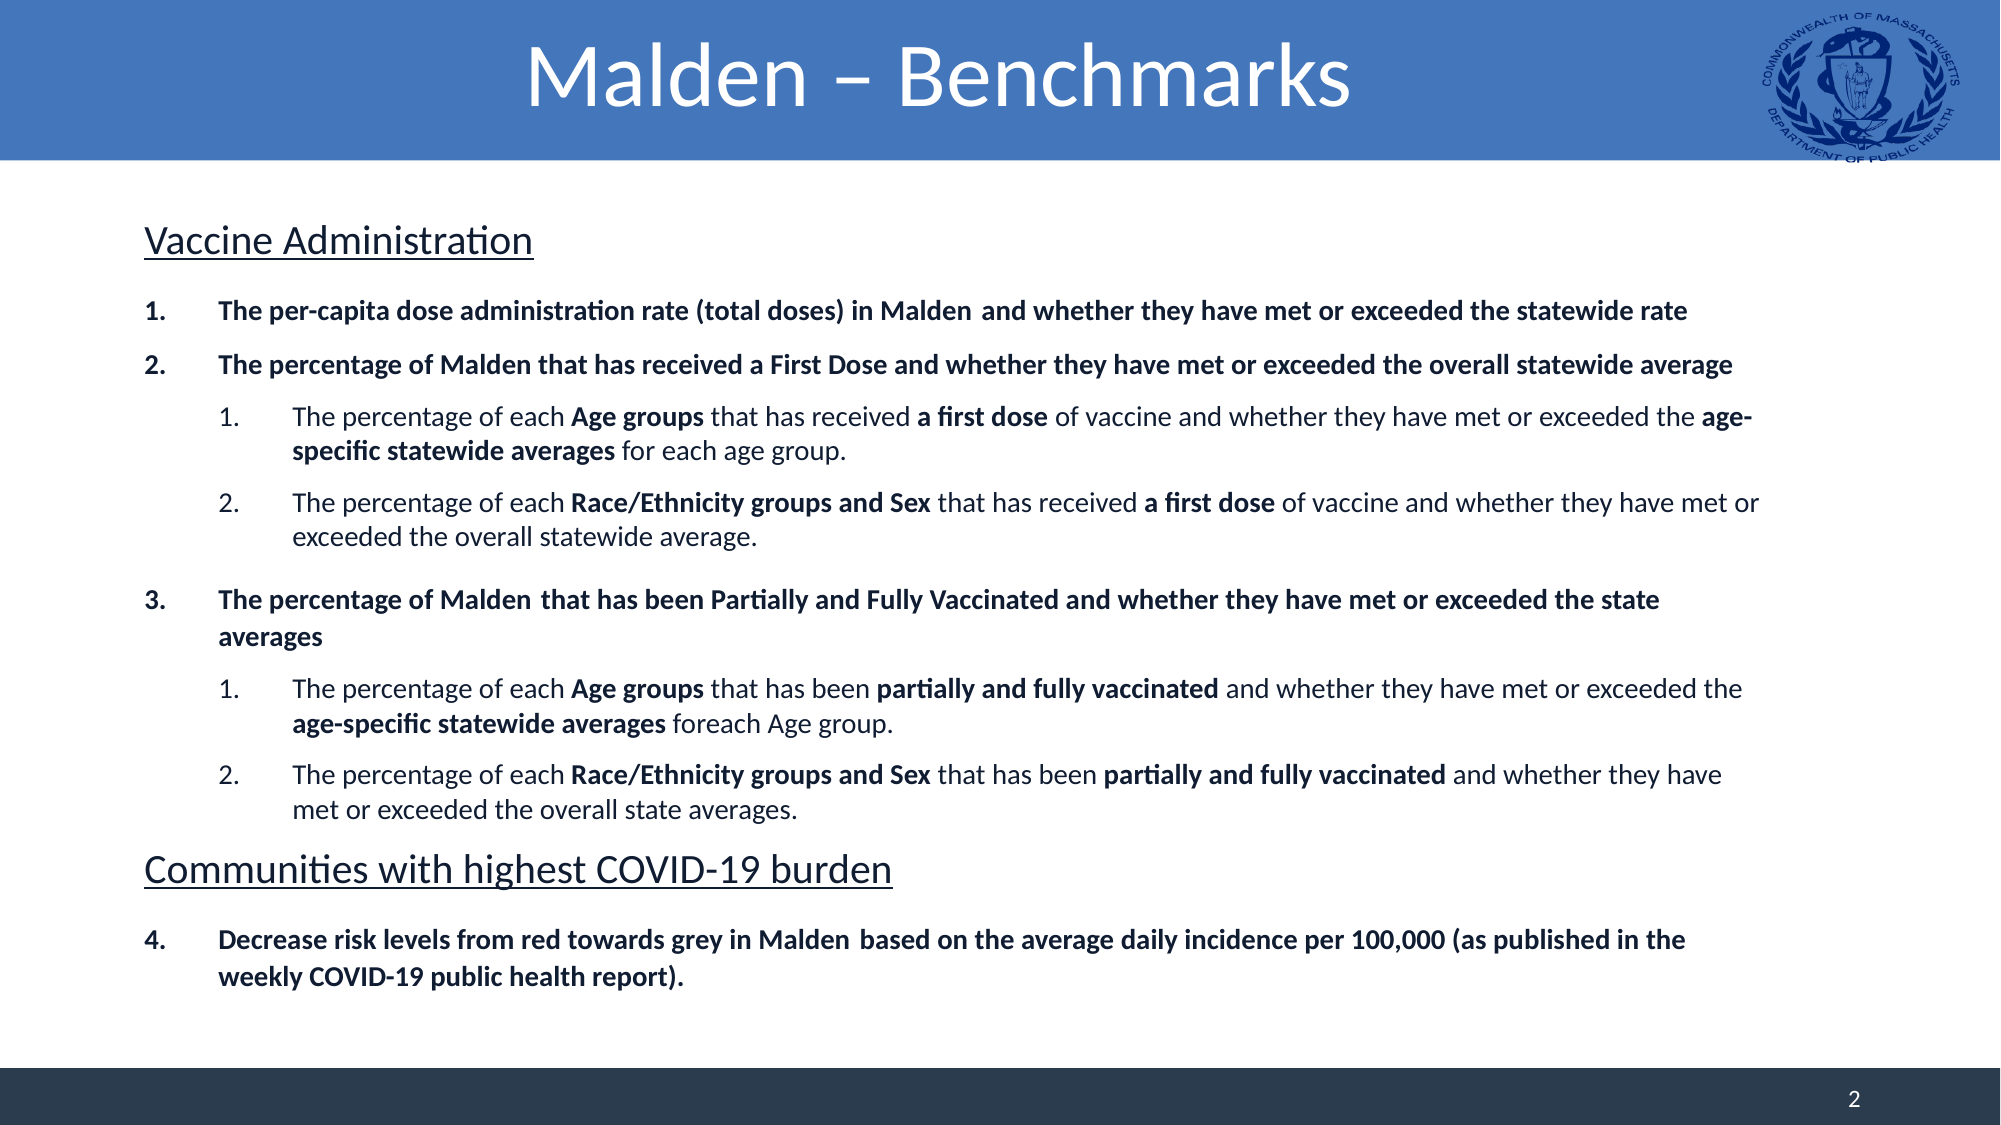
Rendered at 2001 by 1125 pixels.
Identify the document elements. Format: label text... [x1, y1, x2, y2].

title Malden – Benchmarks [78, 7, 1800, 150]
slide_number 2 [1833, 1074, 1934, 1125]
picture [1760, 12, 1961, 163]
list Vaccine Administration The per-capita dose administration rate (total doses) in Malden and whether they have met or exceeded the statewide rate The percentage of Malden that has received a First Dose and whether they have met or exceeded the overall statewide average The percentage of each Age groups that has received a first dose of vaccine and whether they have met or exceeded the age-specific statewide averages for each age group. The percentage of each Race/Ethnicity groups and Sex that has received a first dose of vaccine and whether they have met or exceeded the overall statewide average. The percentage of Malden that has been Partially and Fully Vaccinated and whether they have met or exceeded the state averages The percentage of each Age groups that has been partially and fully vaccinated and whether they have met or exceeded the age-specific statewide averages foreach Age group. The percentage of each Race/Ethnicity groups and Sex that has been partially and fully vaccinated and whether they have met or exceeded the overall state averages. Communities with highest COVID-19 burden Decrease risk levels from red towards grey in Malden based on the average daily incidence per 100,000 (as published in the weekly COVID-19 public health report). [129, 205, 1776, 1019]
